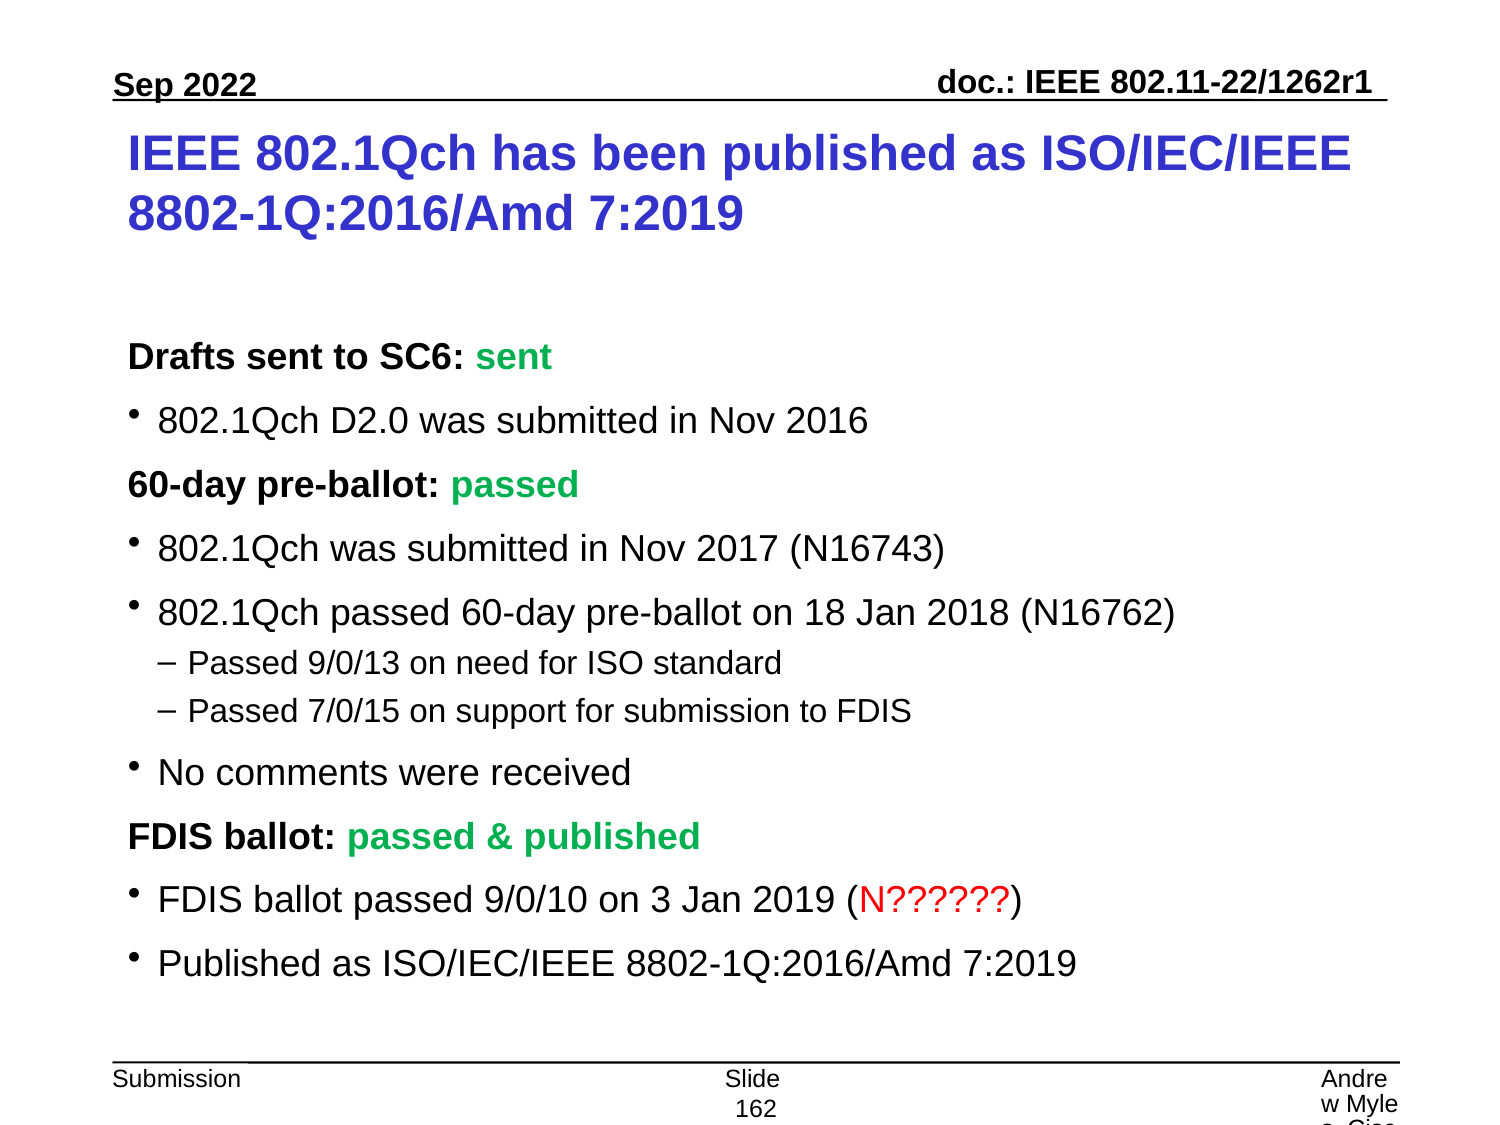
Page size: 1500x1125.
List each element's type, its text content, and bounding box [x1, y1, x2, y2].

title IEEE 802.1Qch has been published as ISO/IEC/IEEE 8802-1Q:2016/Amd 7:2019 [112, 112, 1388, 288]
list Drafts sent to SC6: sent 802.1Qch D2.0 was submitted in Nov 2016 60-day pre-ballot: passed 802.1Qch was submitted in Nov 2017 (N16743) 802.1Qch passed 60-day pre-ballot on 18 Jan 2018 (N16762) Passed 9/0/13 on need for ISO standard Passed 7/0/15 on support for submission to FDIS No comments were received FDIS ballot: passed & published FDIS ballot passed 9/0/10 on 3 Jan 2019 (N??????) Published as ISO/IEC/IEEE 8802-1Q:2016/Amd 7:2019 [112, 324, 1388, 1000]
slide_number Slide 162 [709, 1061, 803, 1093]
footer Andrew Myles, Cisco [1320, 1061, 1402, 1093]
